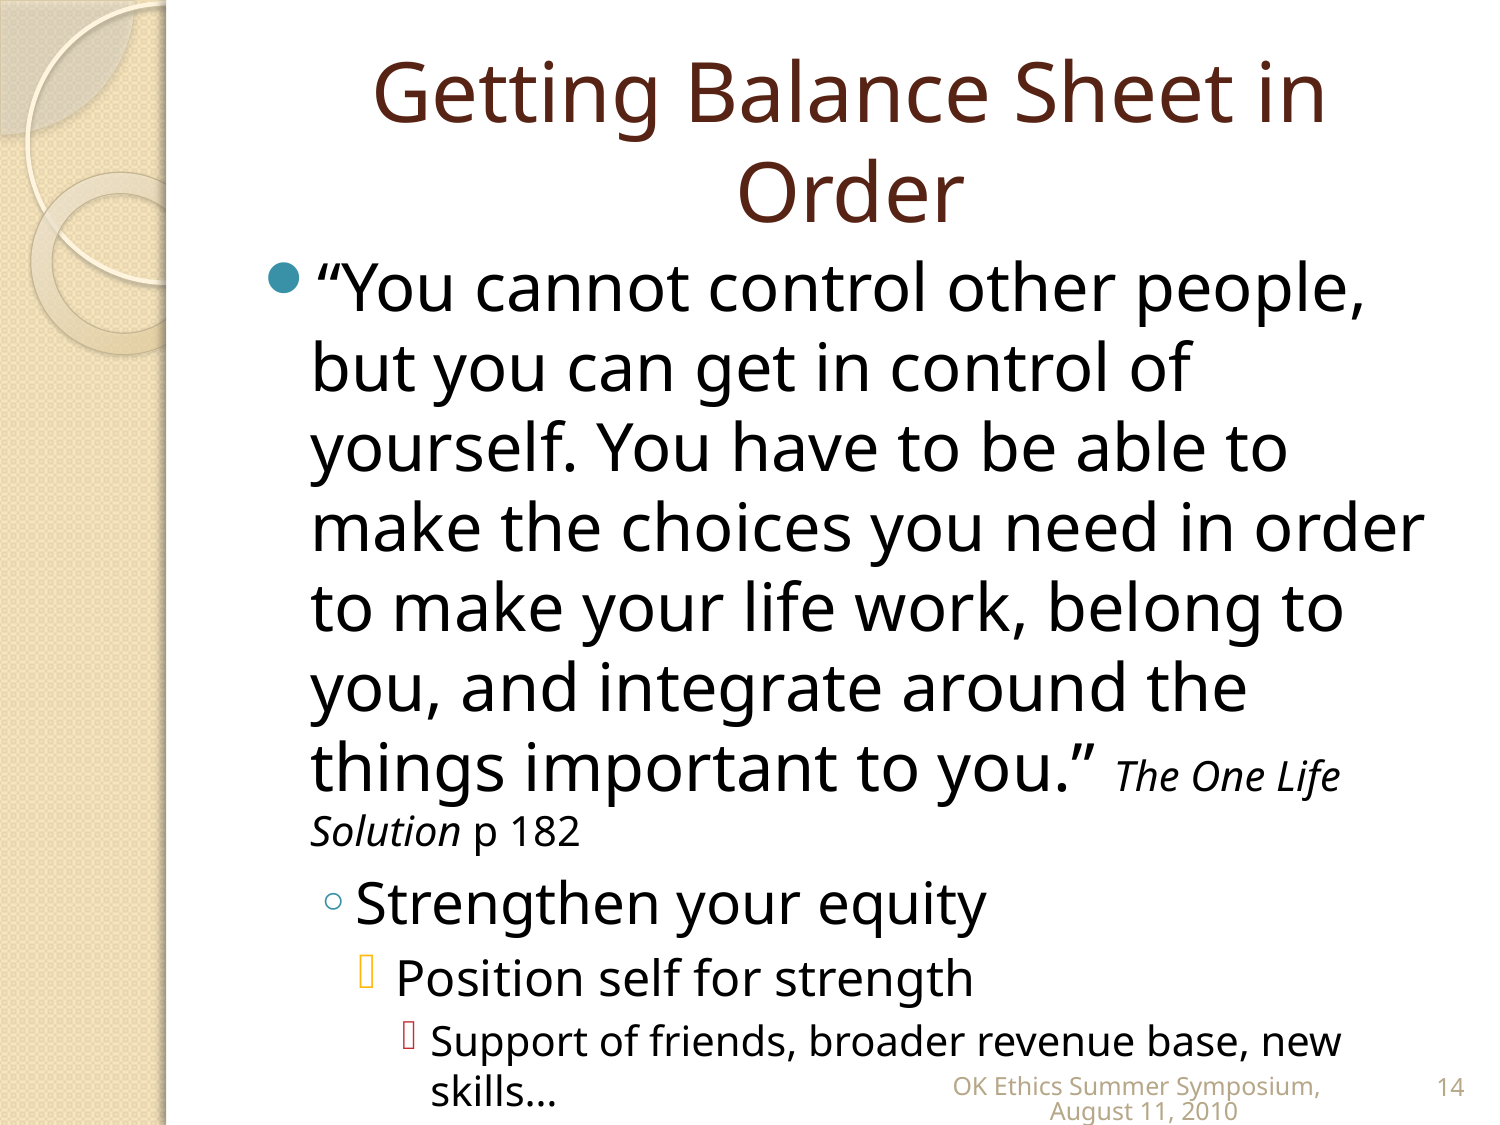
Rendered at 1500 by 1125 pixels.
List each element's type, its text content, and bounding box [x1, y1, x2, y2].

title Getting Balance Sheet in Order [235, 45, 1466, 233]
footer OK Ethics Summer Symposium, August 11, 2010 [937, 1034, 1413, 1113]
slide_number 14 [1413, 1034, 1488, 1113]
list “You cannot control other people, but you can get in control of yourself. You have to be able to make the choices you need in order to make your life work, belong to you, and integrate around the things important to you.” The One Life Solution p 182 Strengthen your equity Position self for strength Support of friends, broader revenue base, new skills… [235, 237, 1466, 1026]
